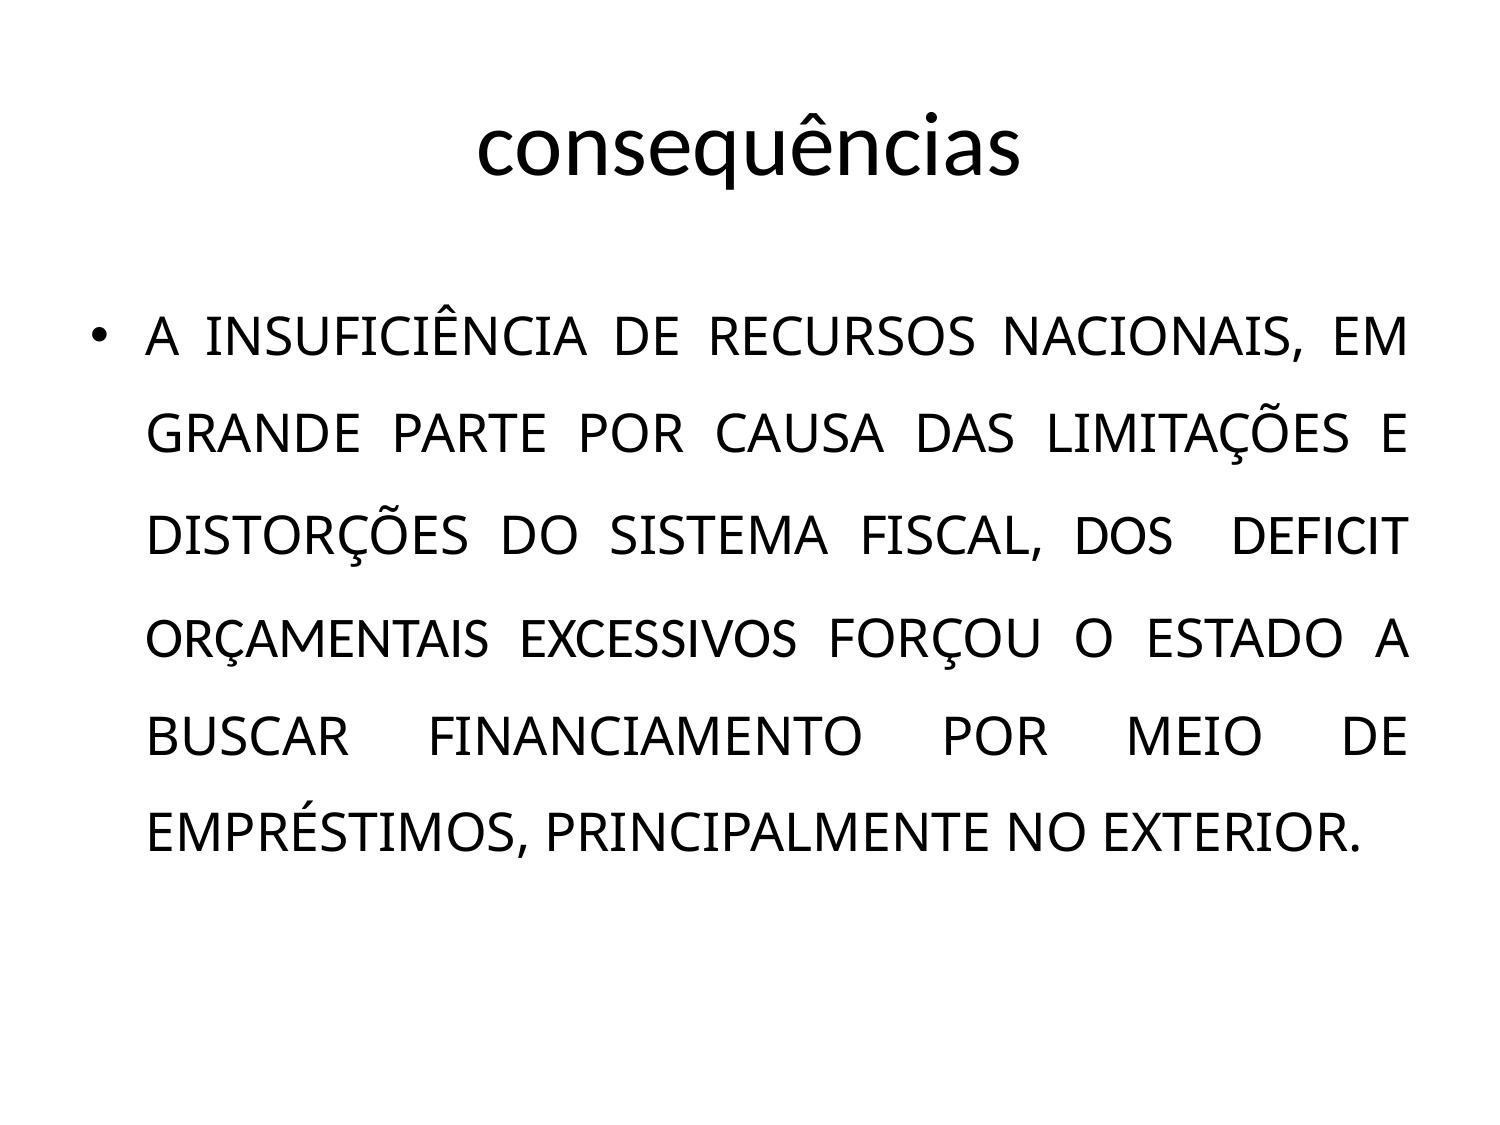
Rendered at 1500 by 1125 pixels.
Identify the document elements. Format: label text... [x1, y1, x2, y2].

list A INSUFICIÊNCIA DE RECURSOS NACIONAIS, EM GRANDE PARTE POR CAUSA DAS LIMITAÇÕES E DISTORÇÕES DO SISTEMA FISCAL, DOS DEFICIT ORÇAMENTAIS EXCESSIVOS FORÇOU O ESTADO A BUSCAR FINANCIAMENTO POR MEIO DE EMPRÉSTIMOS, PRINCIPALMENTE NO EXTERIOR. [75, 262, 1425, 1005]
title consequências [75, 45, 1425, 233]
